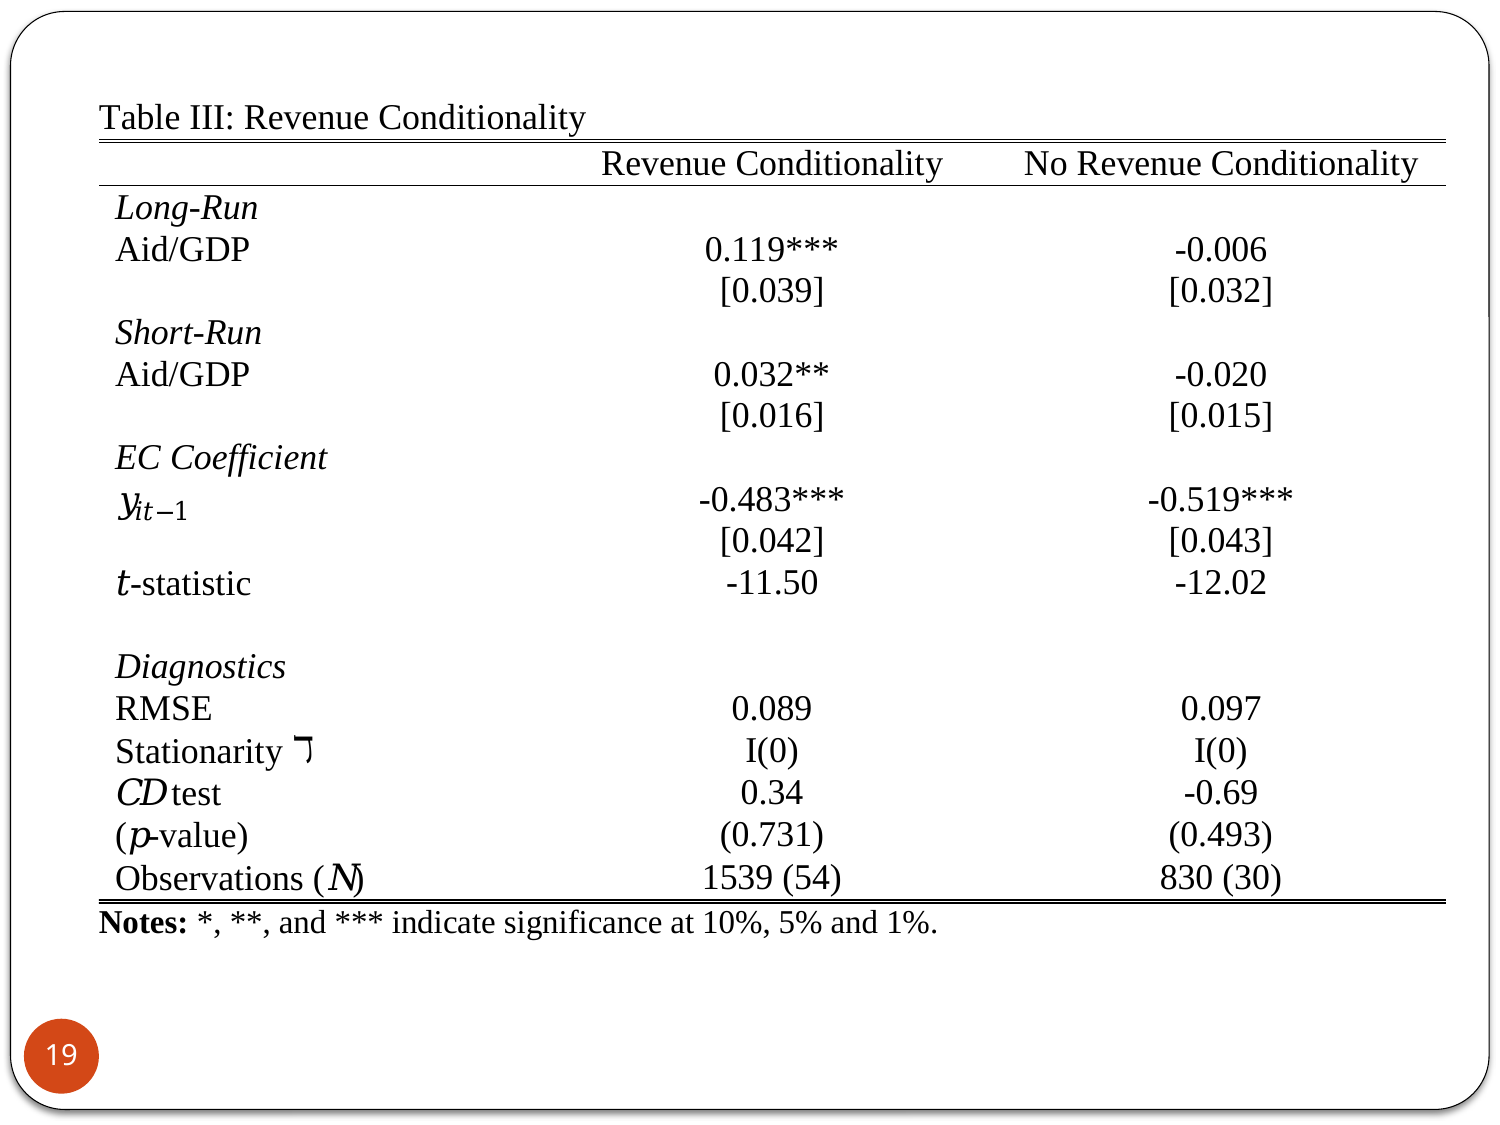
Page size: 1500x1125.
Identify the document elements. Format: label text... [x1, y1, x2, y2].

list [98, 96, 1448, 1037]
slide_number 19 [23, 1018, 99, 1094]
